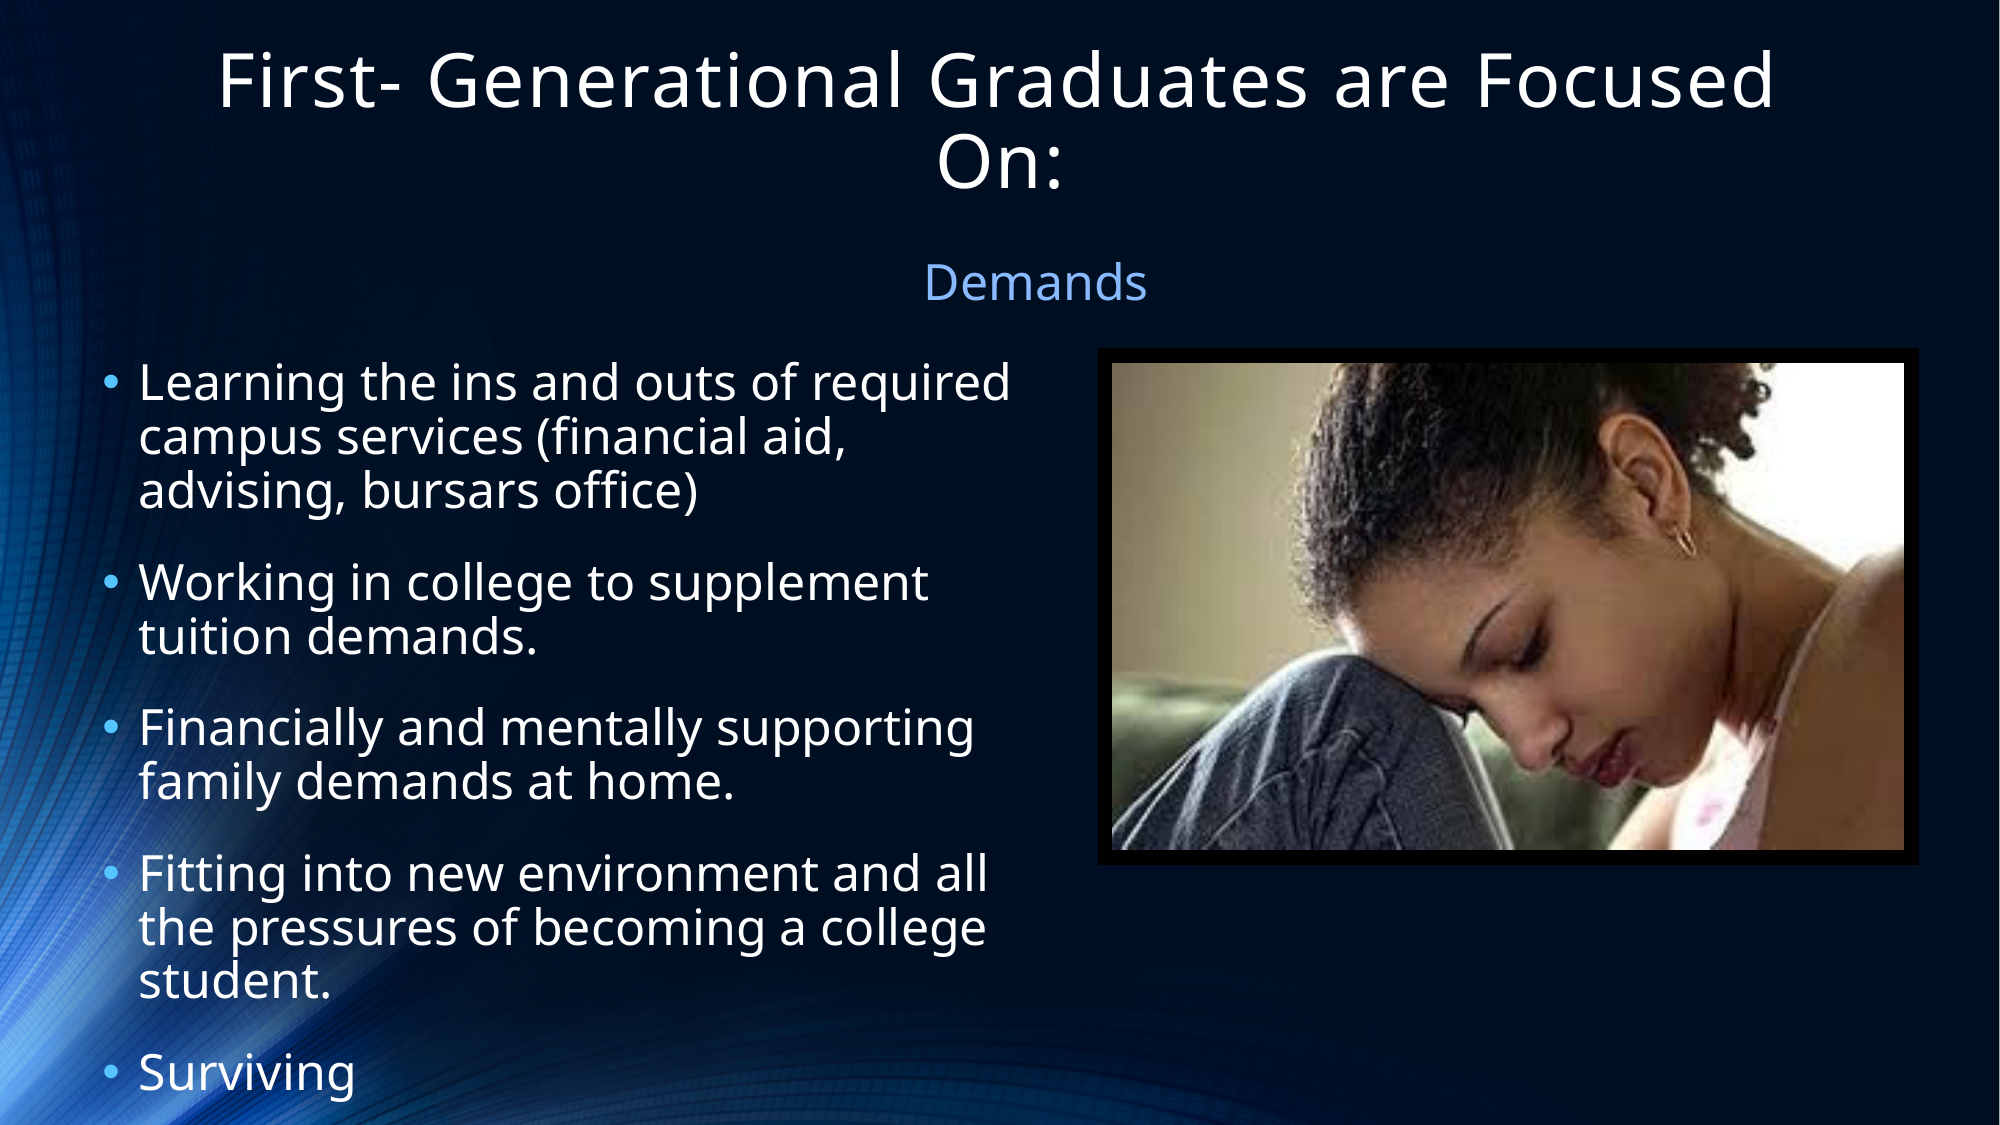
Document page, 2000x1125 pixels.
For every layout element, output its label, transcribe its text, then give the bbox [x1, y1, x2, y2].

list Learning the ins and outs of required campus services (financial aid, advising, bursars office) Working in college to supplement tuition demands. Financially and mentally supporting family demands at home. Fitting into new environment and all the pressures of becoming a college student. Surviving [87, 350, 1037, 1025]
text_box Demands [698, 243, 1374, 319]
picture [0, 0, 2000, 1125]
title First- Generational Graduates are Focused On: [187, 0, 1813, 213]
